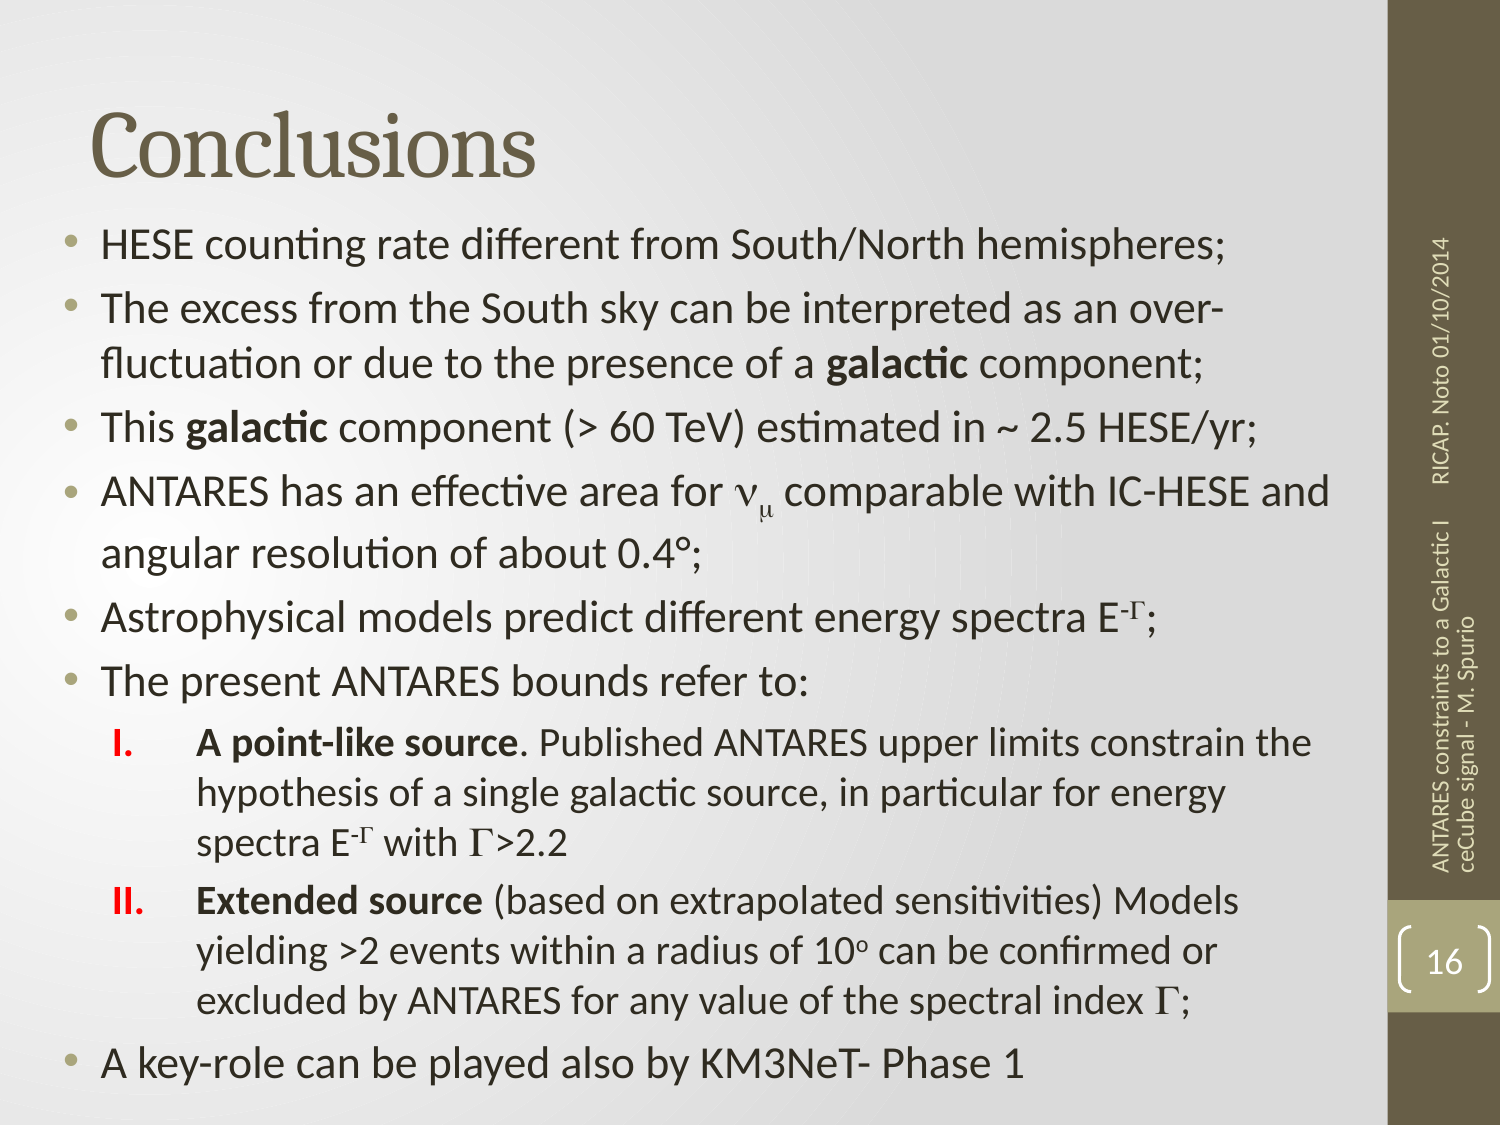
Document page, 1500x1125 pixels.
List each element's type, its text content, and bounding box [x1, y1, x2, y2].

slide_number 16 [1397, 925, 1492, 994]
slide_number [1408, 100, 1469, 500]
footer ANTARES constraints to a Galactic IceCube signal - M. Spurio [1408, 500, 1469, 889]
list HESE counting rate different from South/North hemispheres; The excess from the South sky can be interpreted as an over-fluctuation or due to the presence of a galactic component; This galactic component (> 60 TeV) estimated in ~ 2.5 HESE/yr; ANTARES has an effective area for nm comparable with IC-HESE and angular resolution of about 0.4°; Astrophysical models predict different energy spectra E-G; The present ANTARES bounds refer to: A point-like source. Published ANTARES upper limits constrain the hypothesis of a single galactic source, in particular for energy spectra E-G with G>2.2 Extended source (based on extrapolated sensitivities) Models yielding >2 events within a radius of 10o can be confirmed or excluded by ANTARES for any value of the spectral index G; A key-role can be played also by KM3NeT- Phase 1 [29, 205, 1368, 1114]
title Conclusions [75, 45, 1325, 205]
